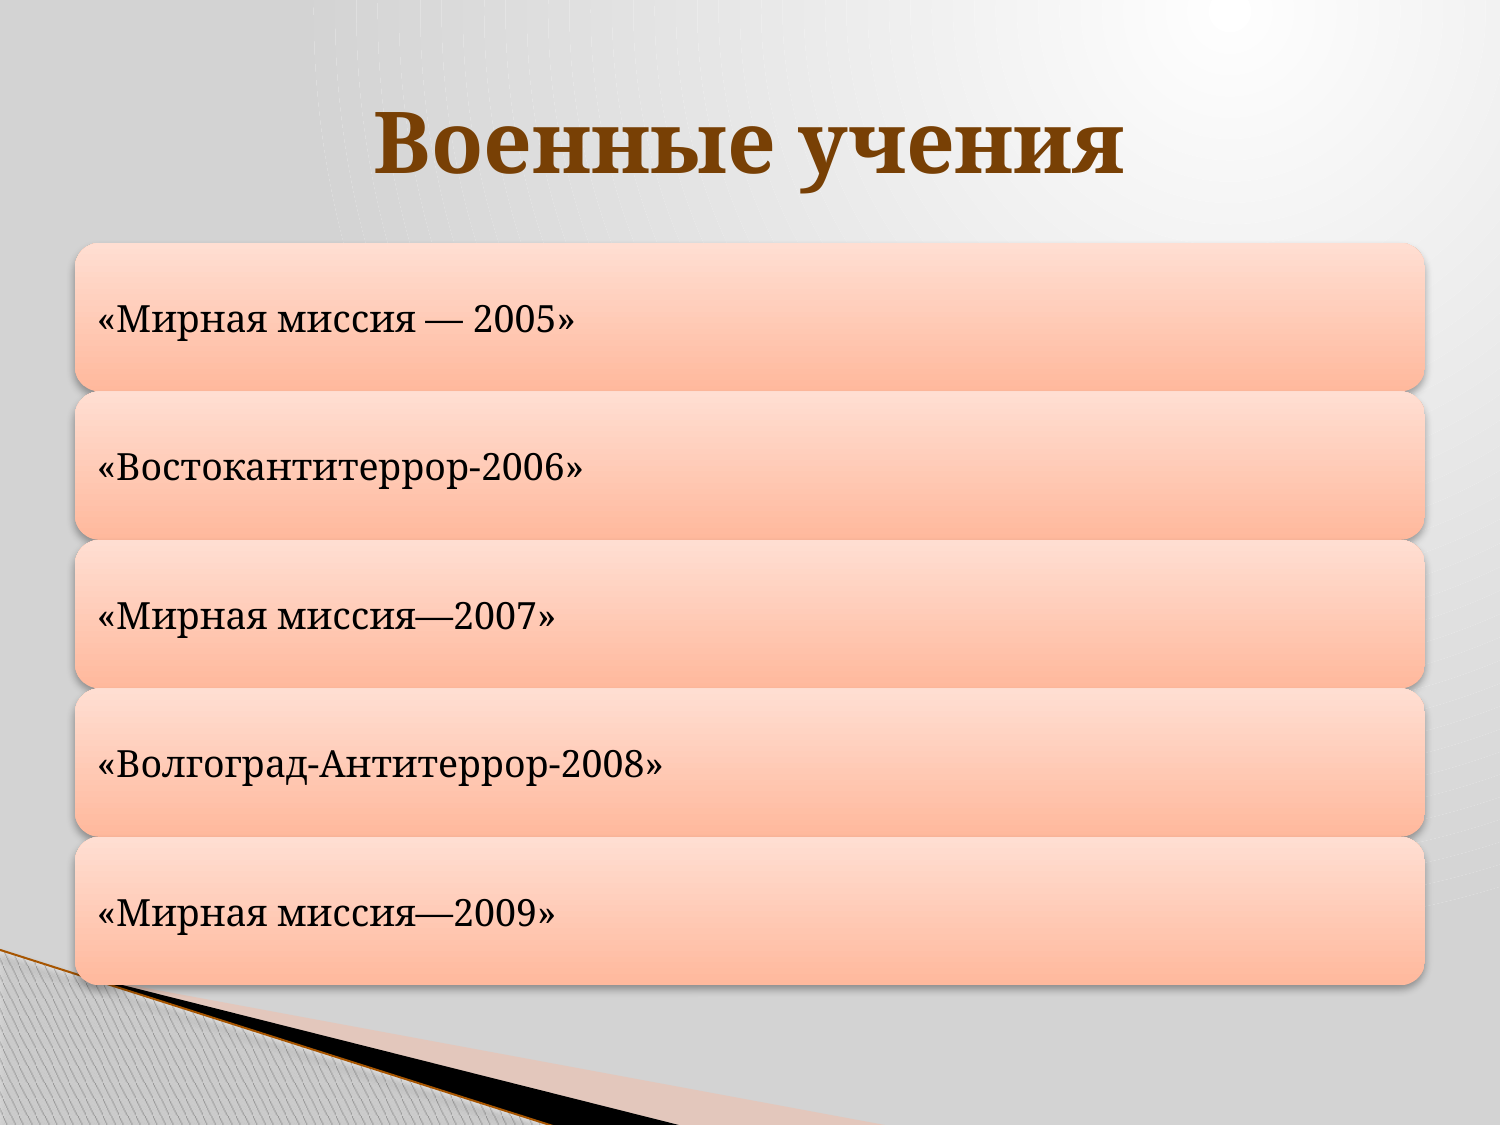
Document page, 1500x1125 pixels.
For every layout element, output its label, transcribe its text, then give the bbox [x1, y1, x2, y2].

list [74, 242, 1426, 986]
title Военные учения [75, 45, 1425, 233]
